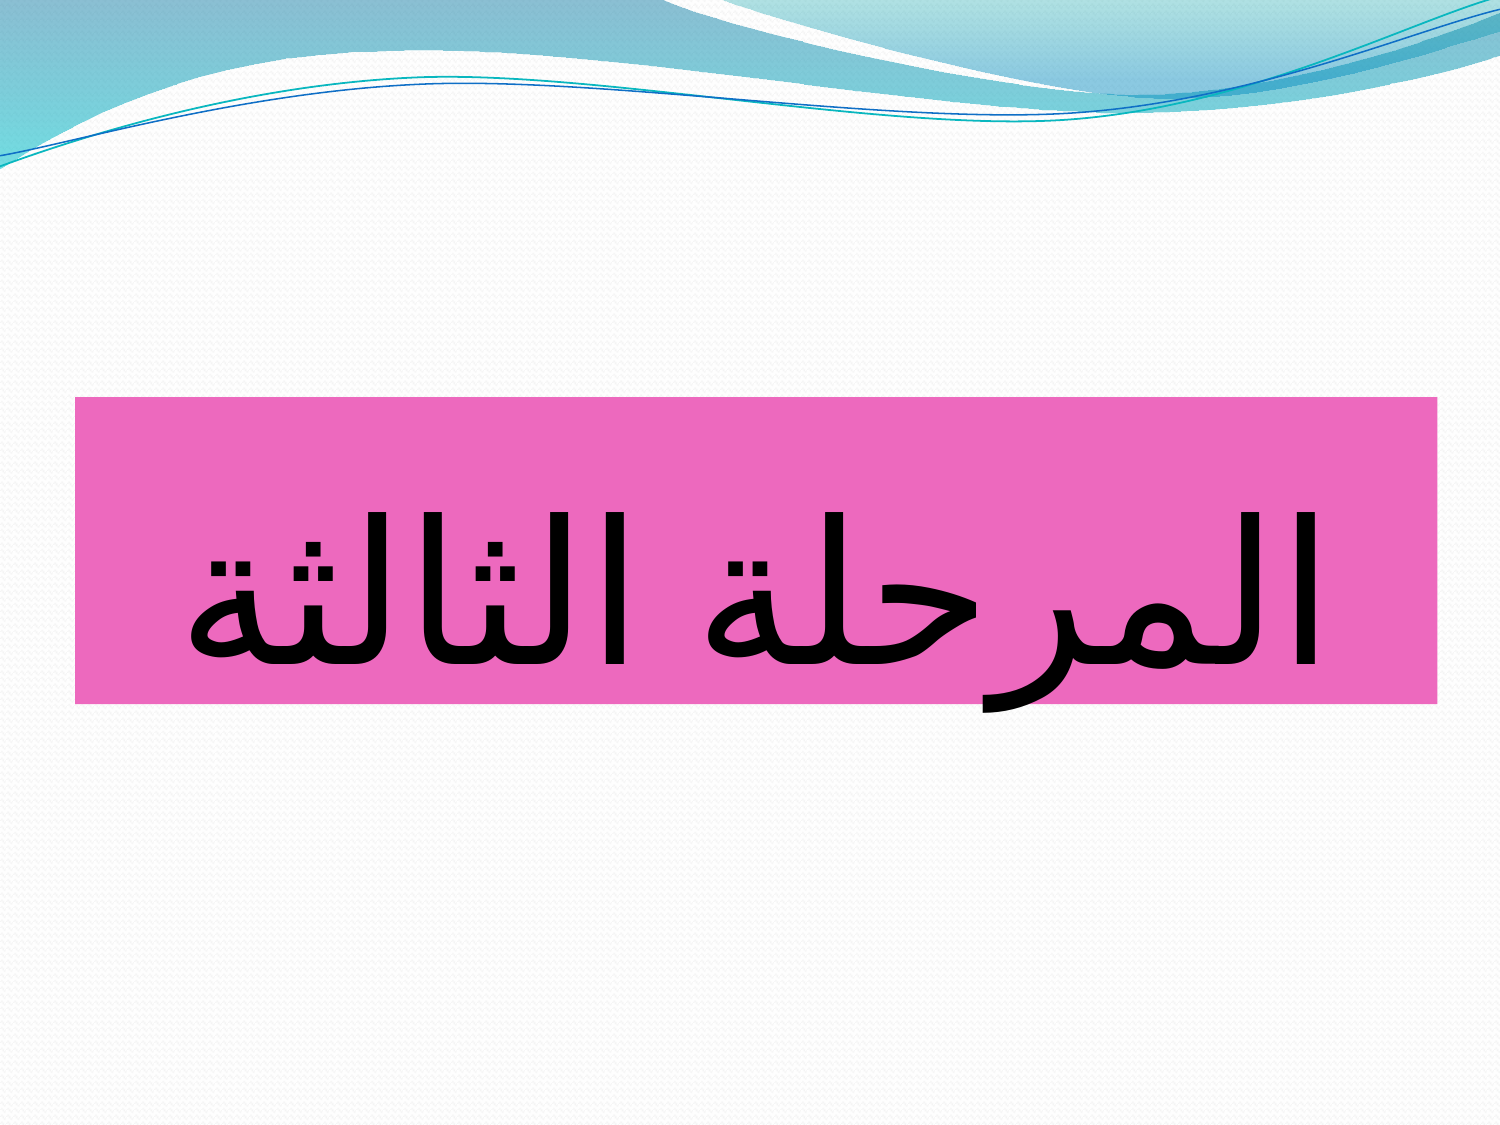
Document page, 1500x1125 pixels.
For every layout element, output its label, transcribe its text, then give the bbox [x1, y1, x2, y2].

title المرحلة الثالثة [75, 397, 1438, 705]
